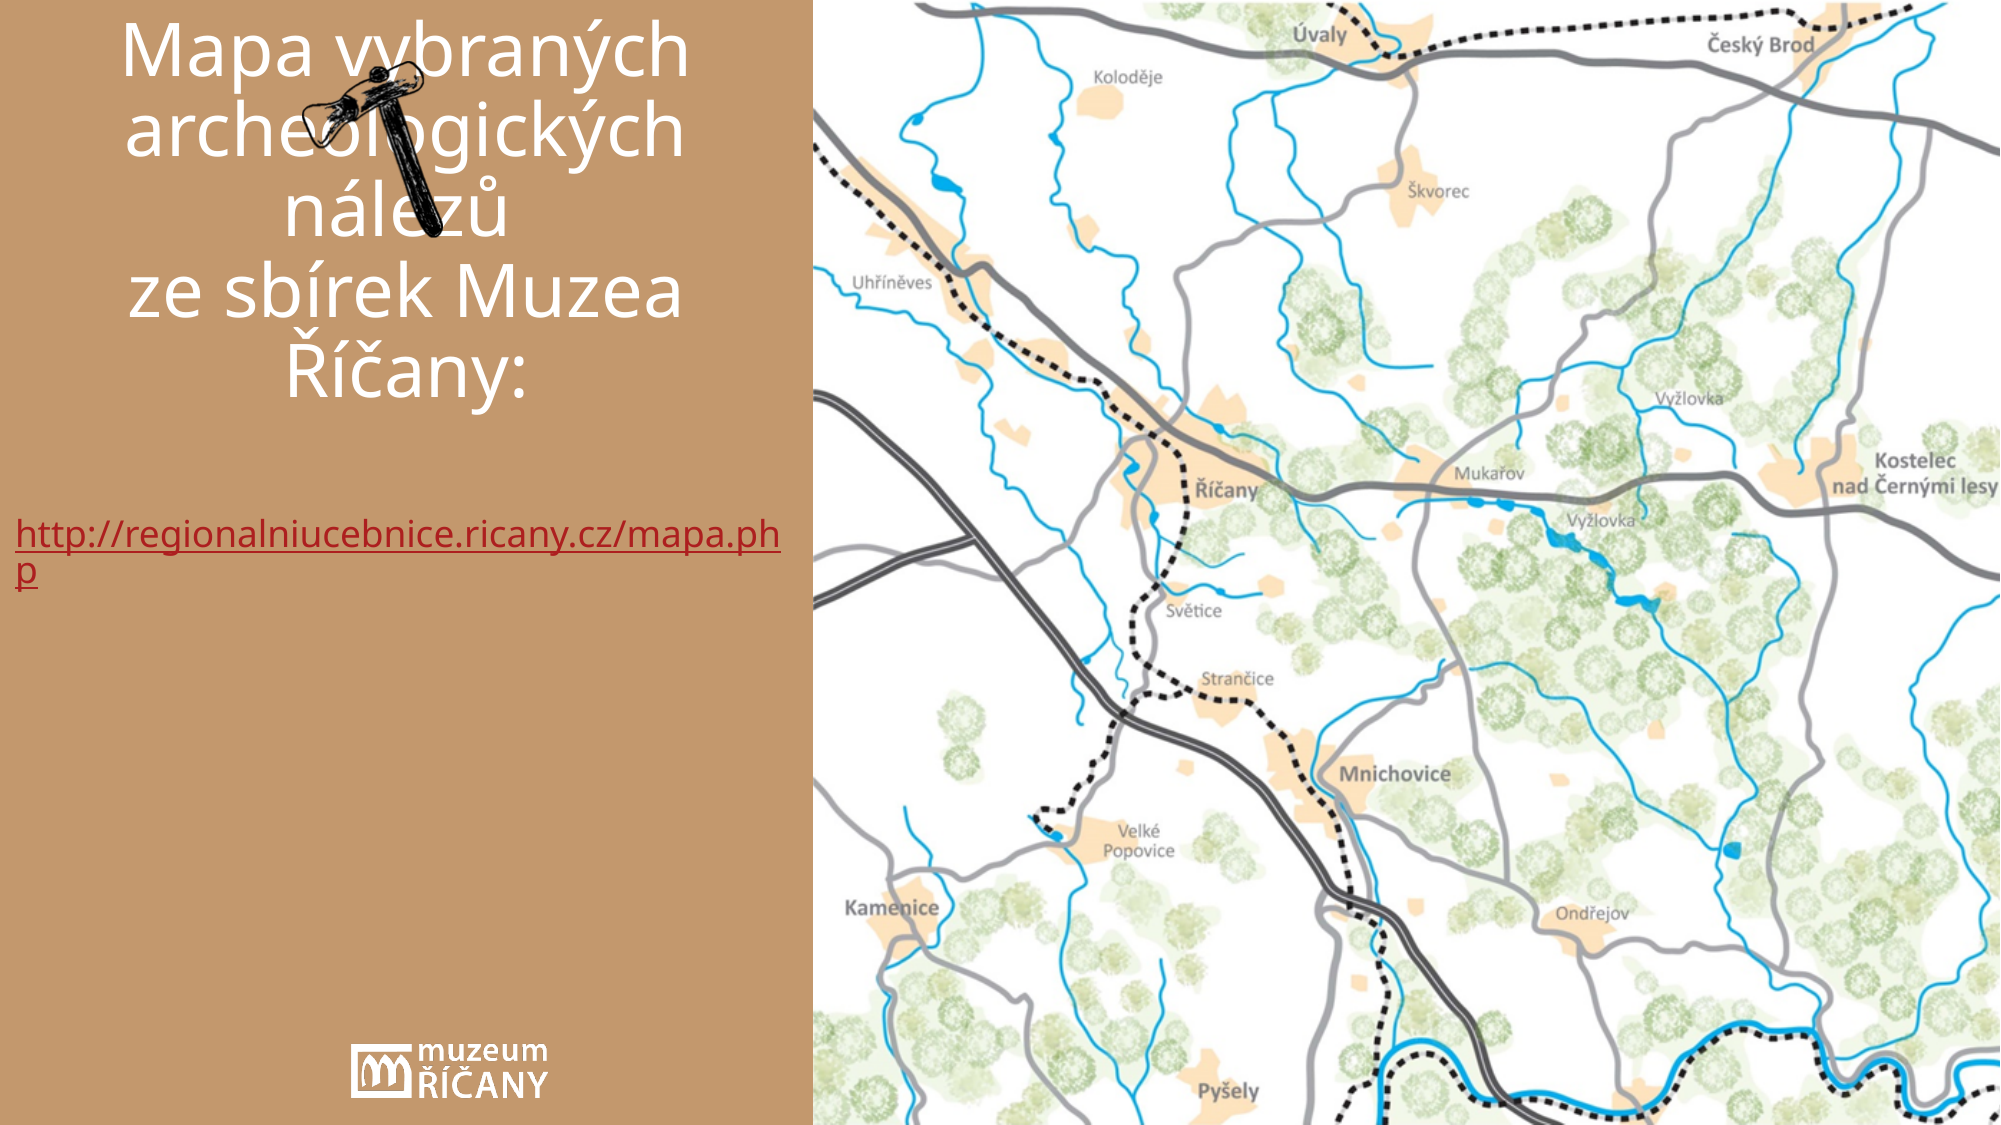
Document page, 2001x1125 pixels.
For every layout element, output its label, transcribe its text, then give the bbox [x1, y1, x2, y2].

picture [302, 61, 443, 241]
picture [345, 1035, 553, 1125]
title Mapa vybraných archeologických nálezů ze sbírek Muzea Říčany: http://regionalniucebnice.ricany.cz/mapa.php [0, 0, 812, 761]
picture [812, 0, 2000, 1125]
